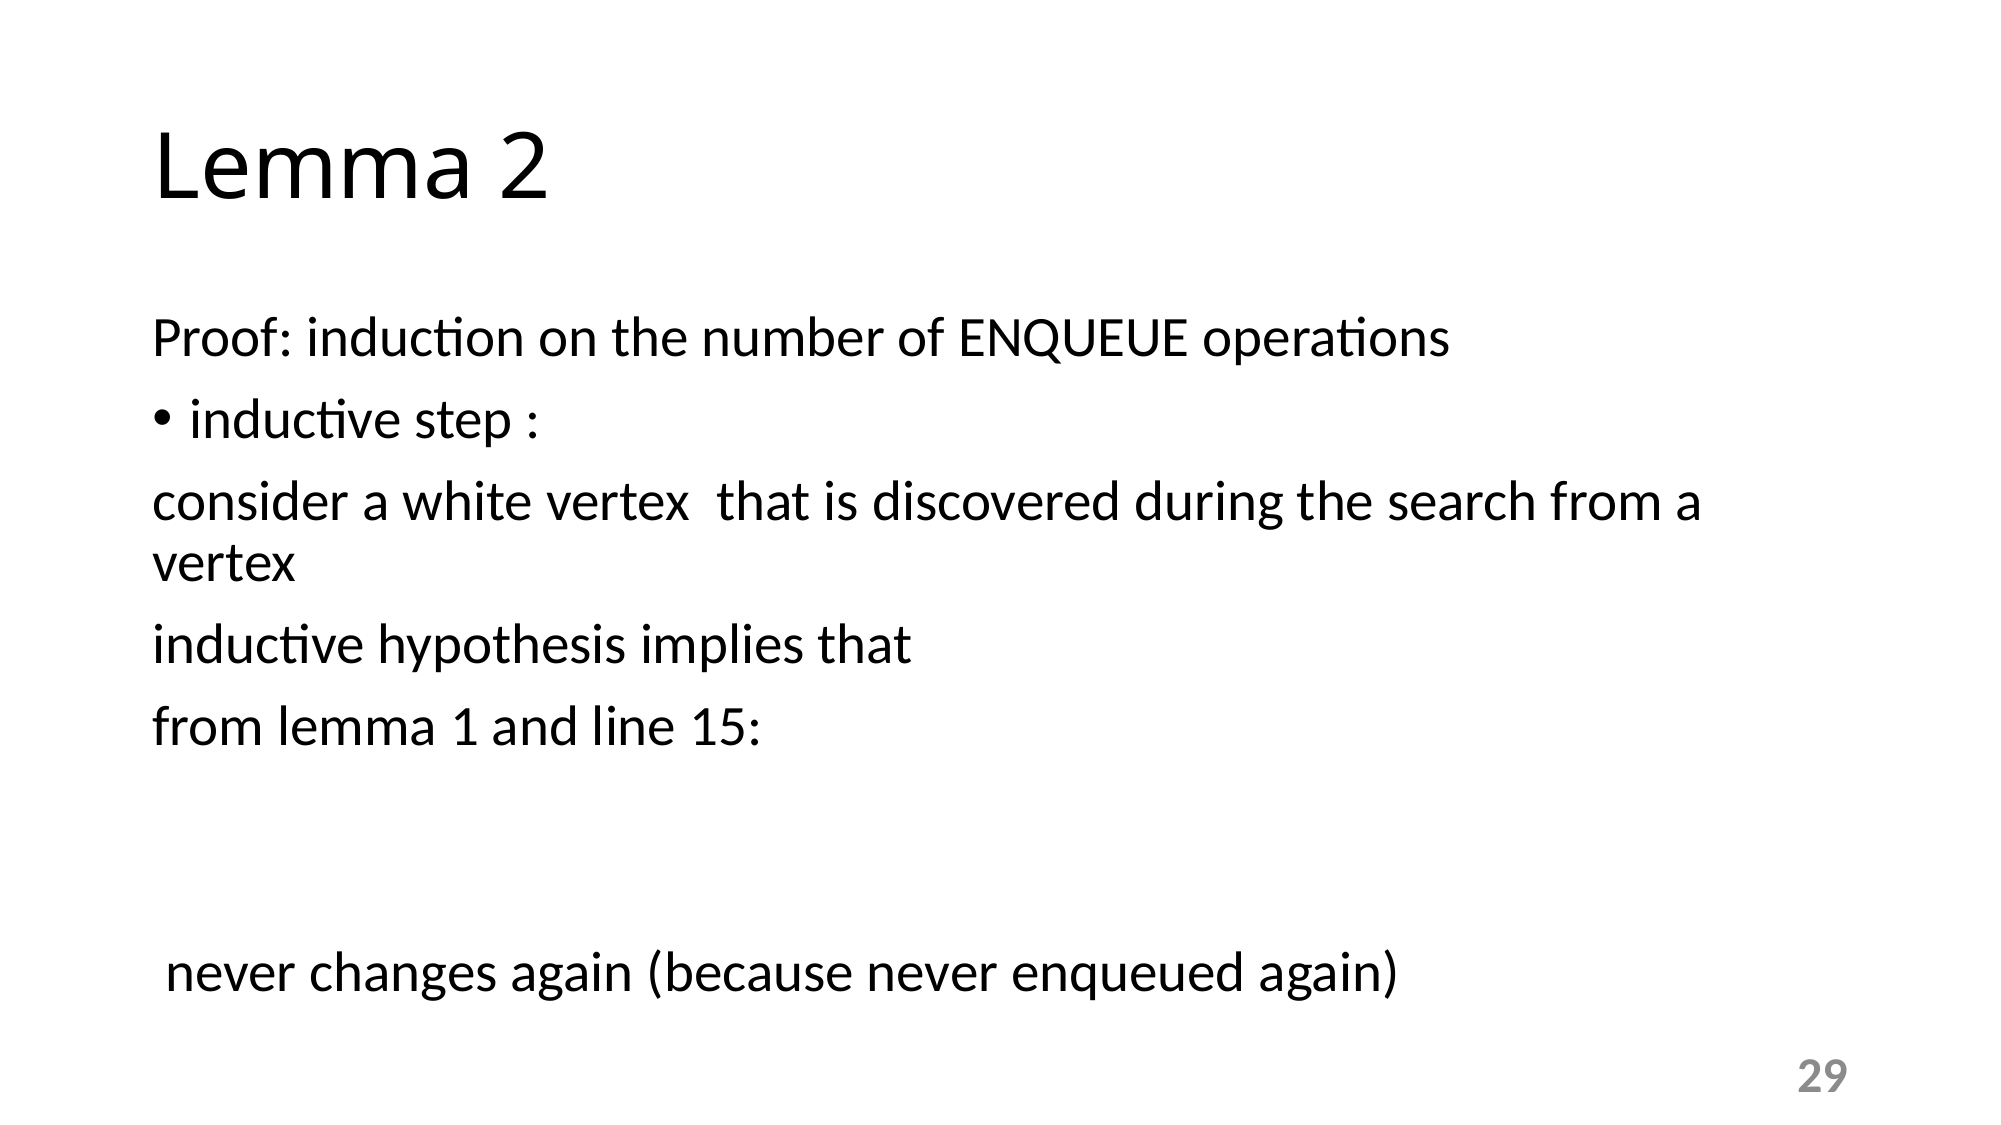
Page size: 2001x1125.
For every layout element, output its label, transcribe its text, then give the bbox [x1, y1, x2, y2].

slide_number 29 [1412, 1042, 1863, 1103]
title Lemma 2 [137, 59, 1863, 278]
